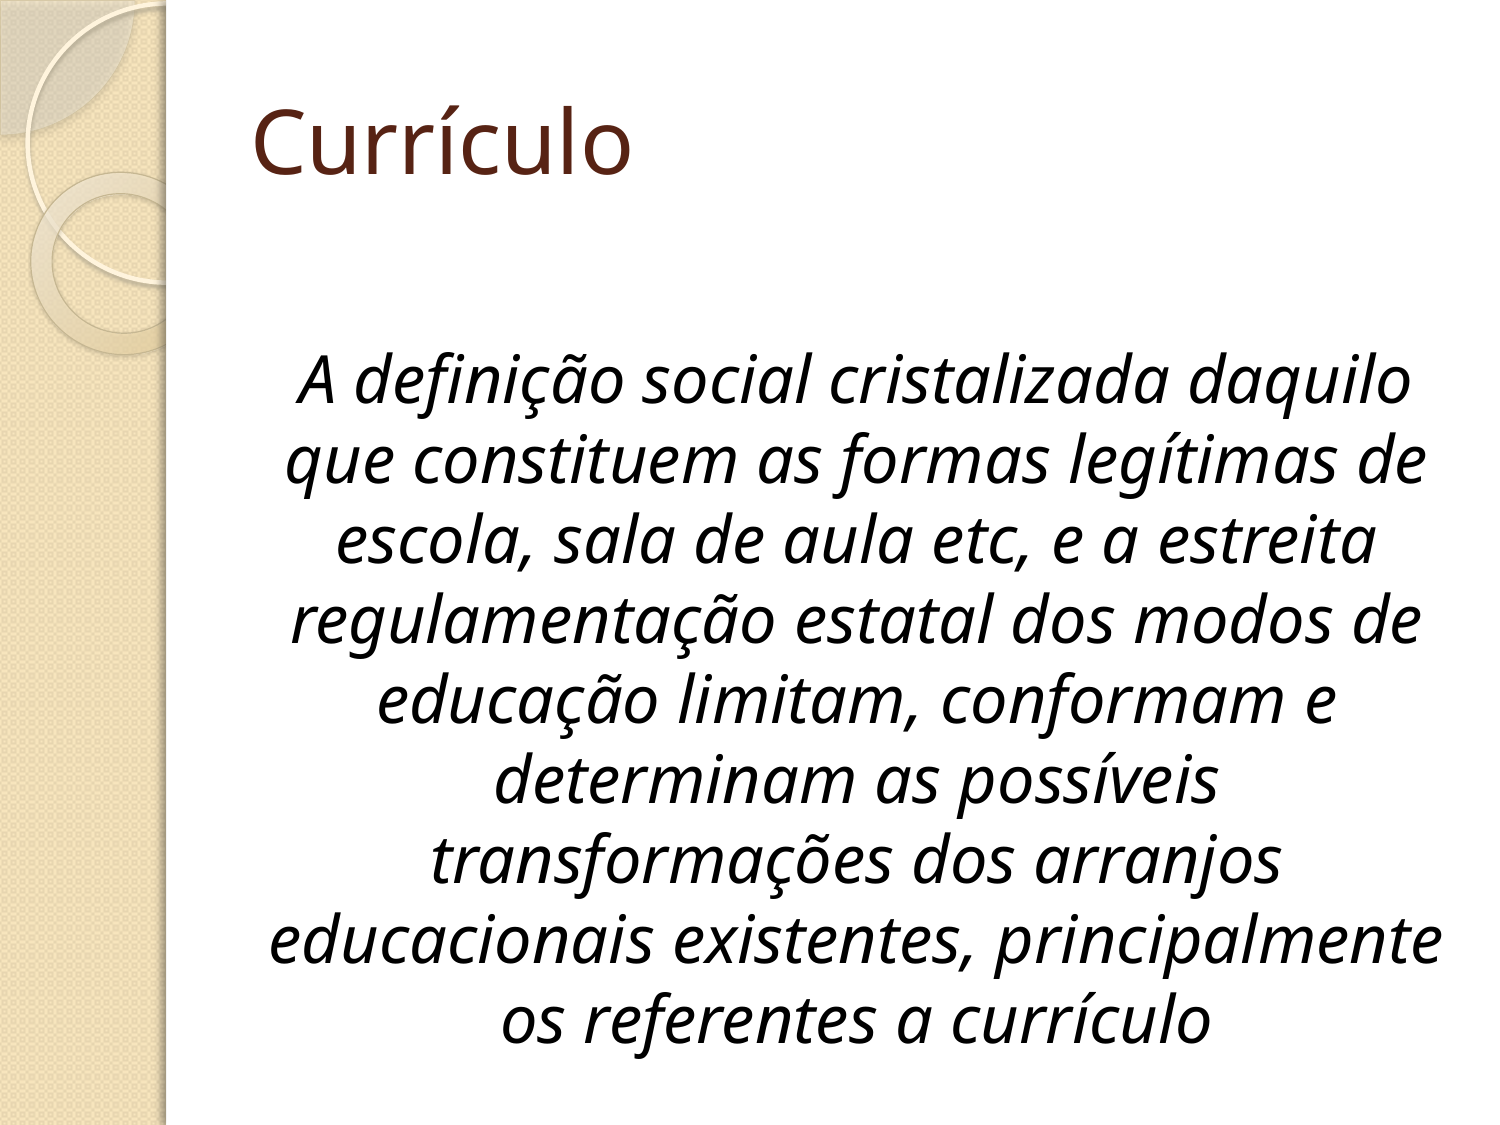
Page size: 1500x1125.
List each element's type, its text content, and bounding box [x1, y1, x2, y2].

list A definição social cristalizada daquilo que constituem as formas legítimas de escola, sala de aula etc, e a estreita regulamentação estatal dos modos de educação limitam, conformam e determinam as possíveis transformações dos arranjos educacionais existentes, principalmente os referentes a currículo [235, 237, 1466, 1025]
title Currículo [235, 45, 1466, 233]
